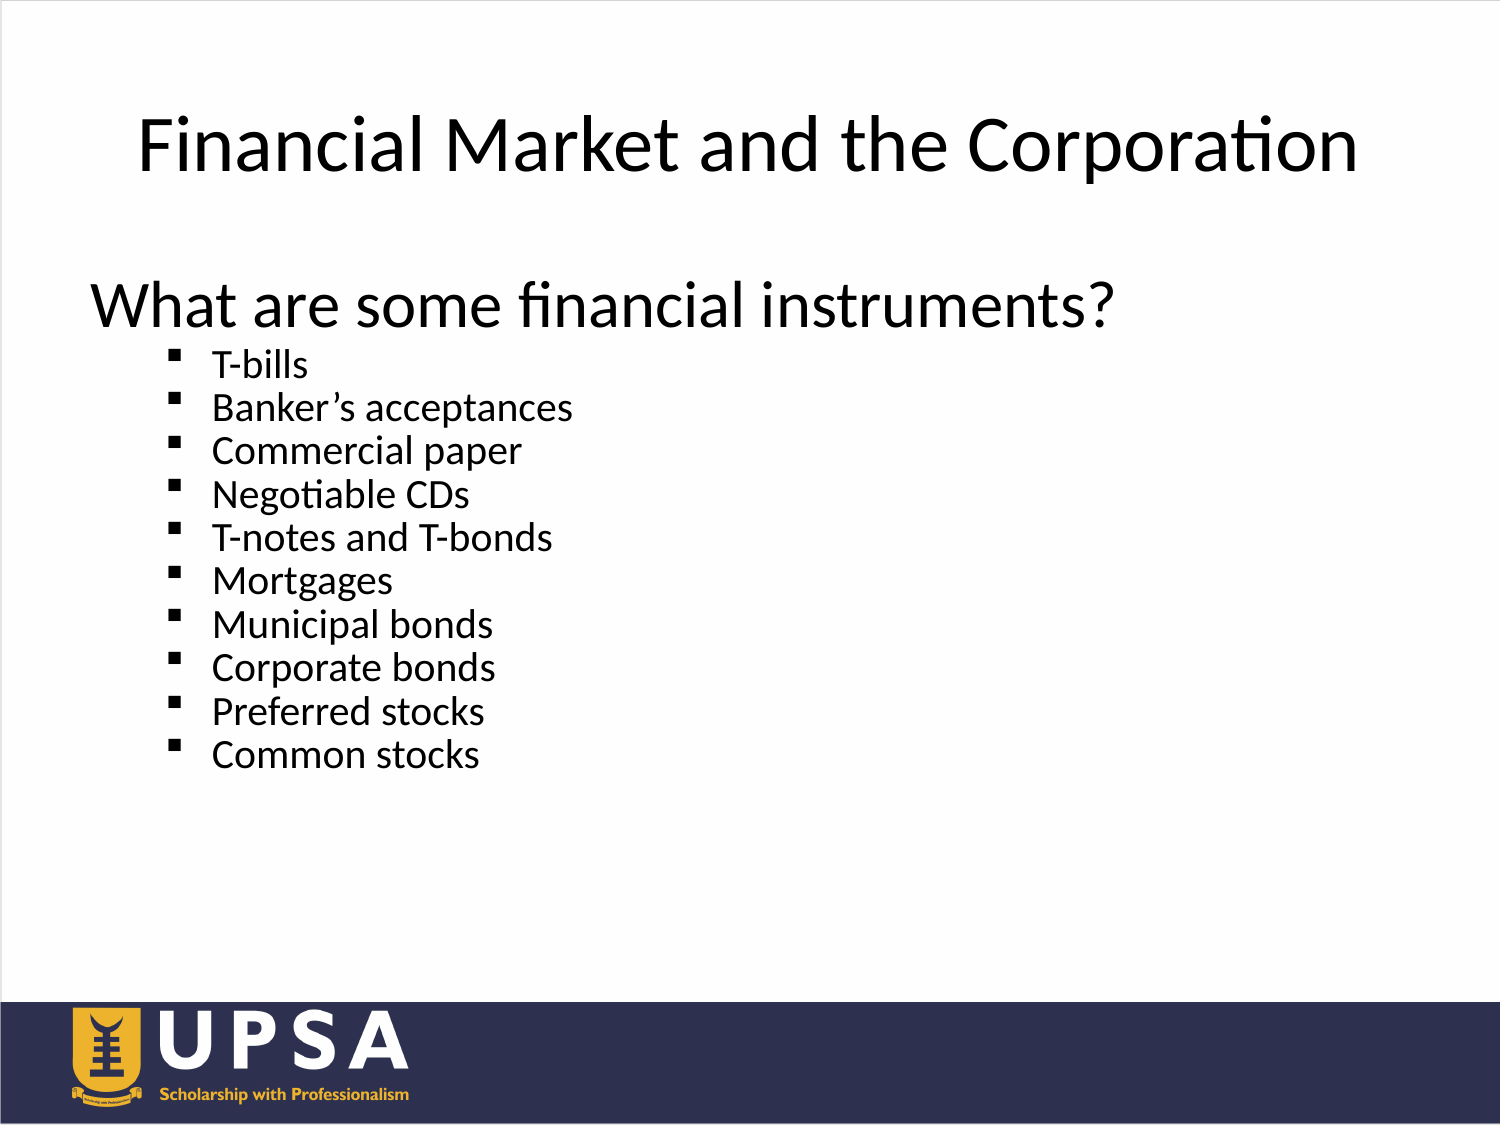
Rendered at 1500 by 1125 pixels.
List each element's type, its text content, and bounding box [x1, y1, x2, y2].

title Financial Market and the Corporation [75, 45, 1425, 233]
list What are some financial instruments? T-bills Banker’s acceptances Commercial paper Negotiable CDs T-notes and T-bonds Mortgages Municipal bonds Corporate bonds Preferred stocks Common stocks [75, 262, 1425, 1005]
picture [0, 0, 1500, 1125]
